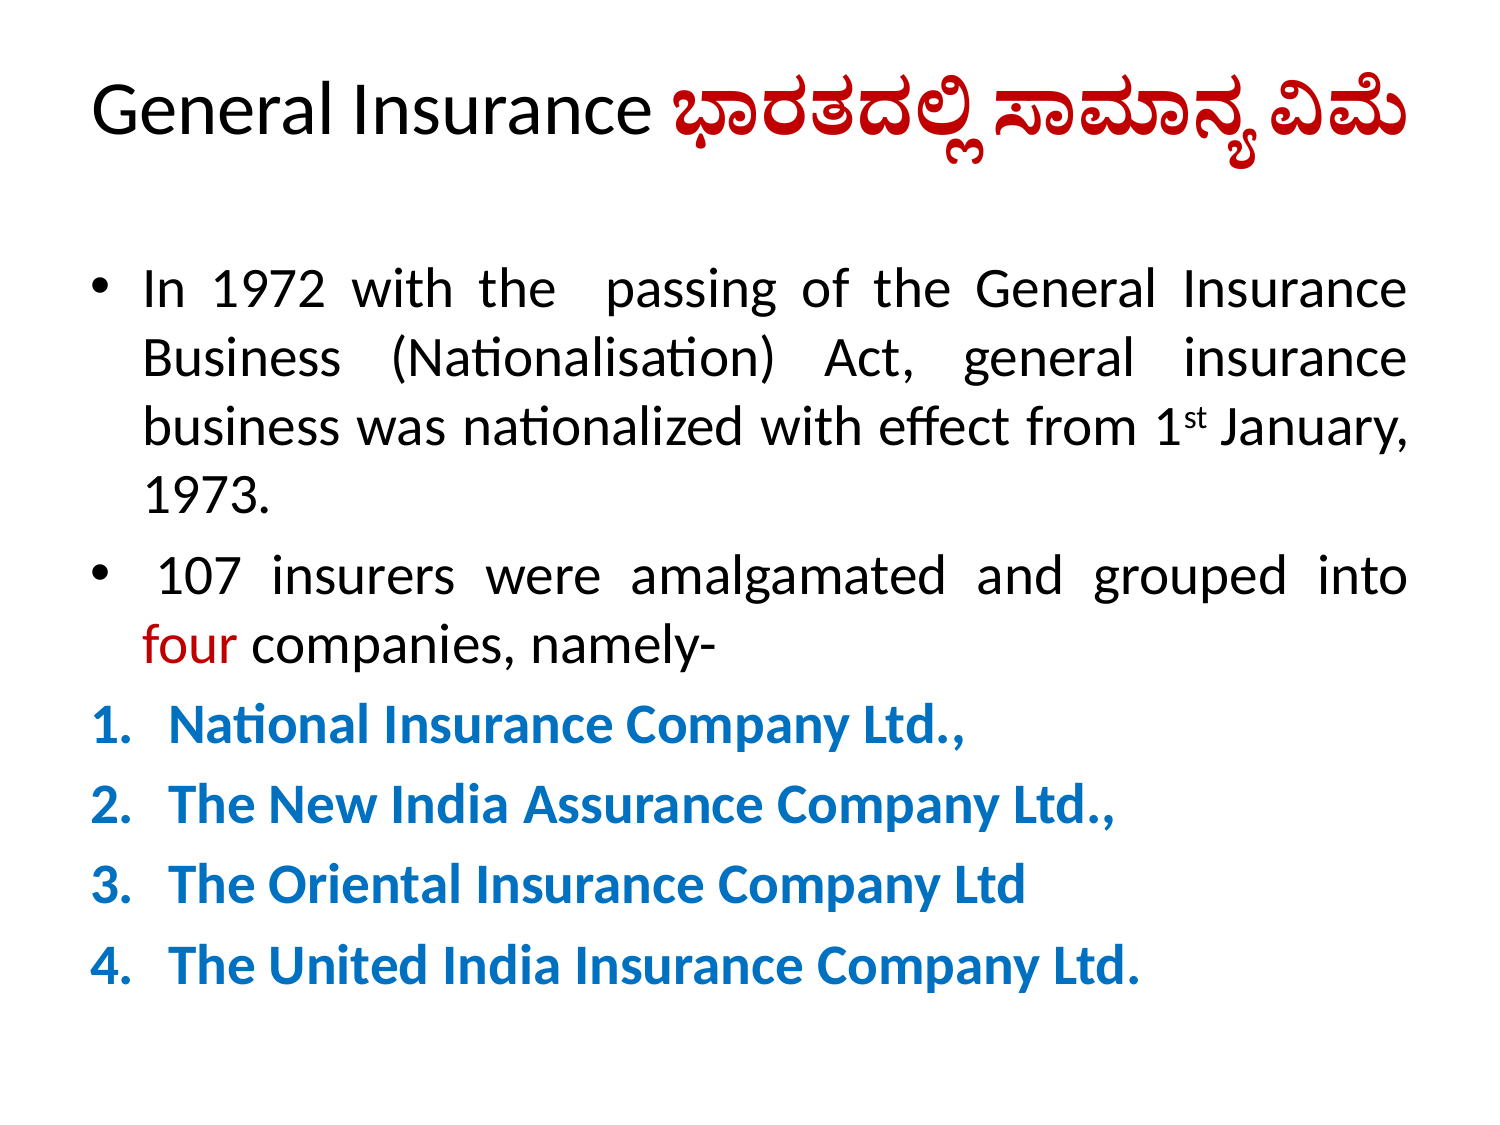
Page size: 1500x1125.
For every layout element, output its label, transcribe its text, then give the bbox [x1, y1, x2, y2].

list In 1972 with the passing of the General Insurance Business (Nationalisation) Act, general insurance business was nationalized with effect from 1st January, 1973. 107 insurers were amalgamated and grouped into four companies, namely- National Insurance Company Ltd., The New India Assurance Company Ltd., The Oriental Insurance Company Ltd The United India Insurance Company Ltd. [75, 162, 1425, 1005]
title General Insurance ಭಾರತದಲ್ಲಿ ಸಾಮಾನ್ಯ ವಿಮೆ [75, 45, 1425, 162]
